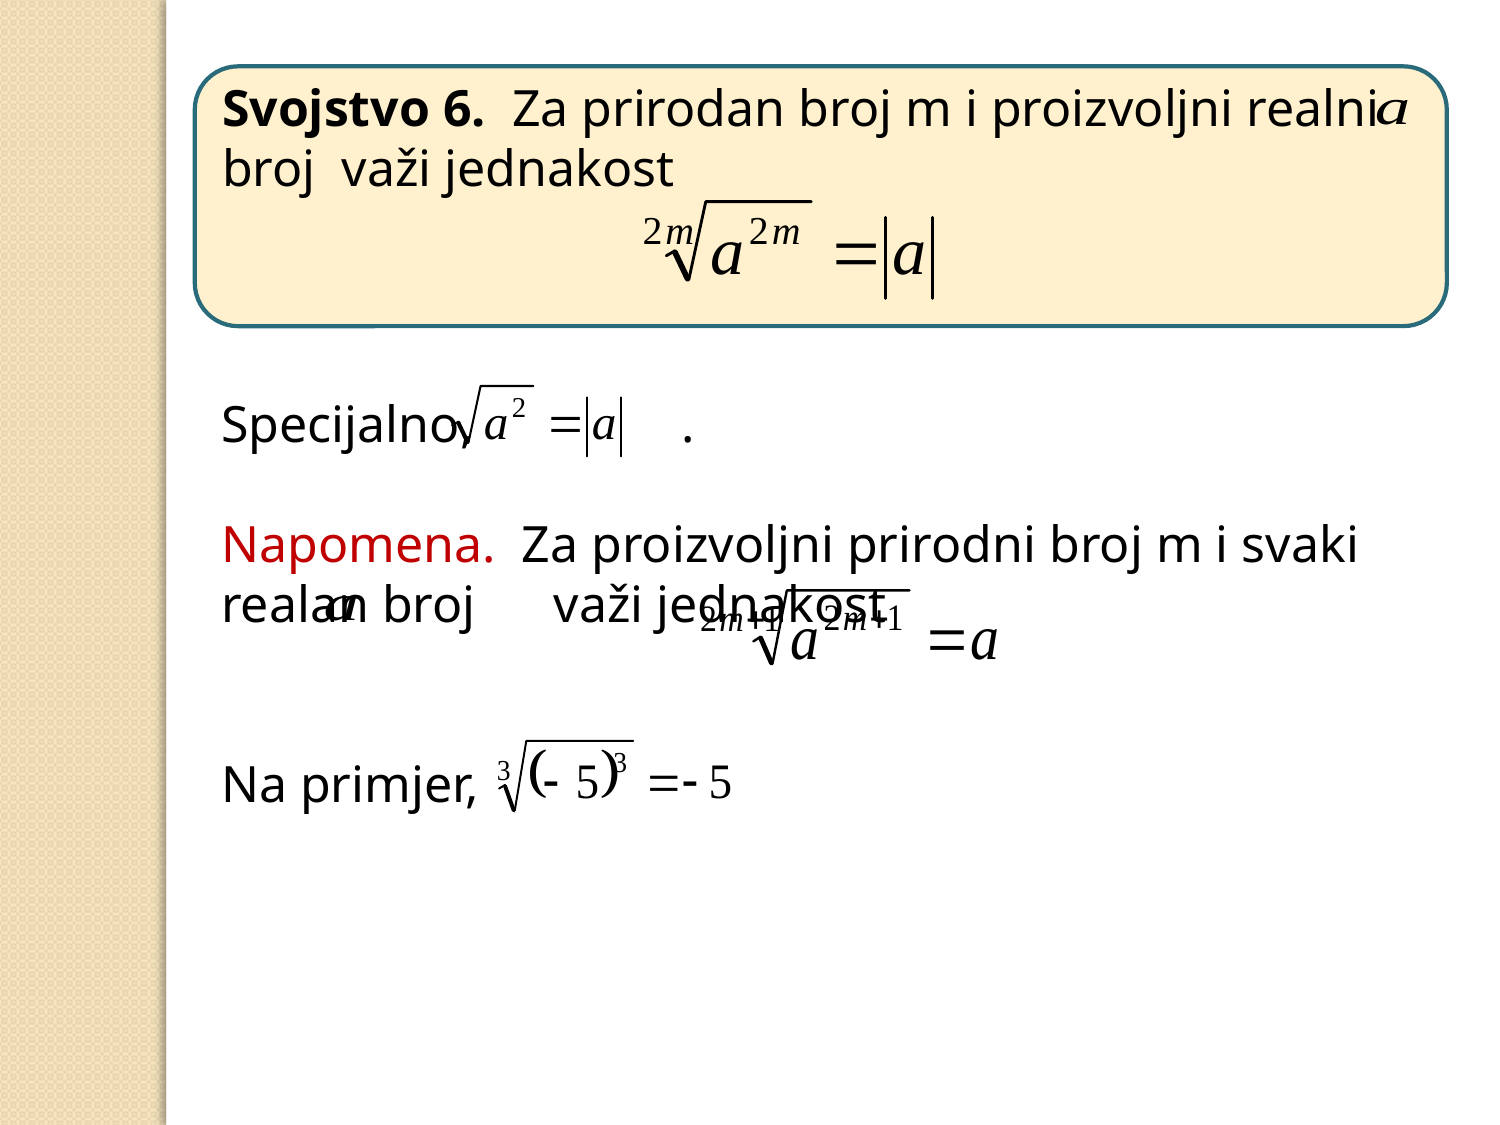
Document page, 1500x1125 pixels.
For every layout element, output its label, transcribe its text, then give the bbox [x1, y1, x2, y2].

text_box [631, 184, 952, 315]
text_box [1363, 89, 1424, 138]
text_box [489, 727, 739, 824]
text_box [690, 573, 1011, 681]
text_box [442, 373, 632, 469]
text_box Svojstvo 6. Za prirodan broj m i proizvoljni realni broj važi jednakost [192, 64, 1449, 329]
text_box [312, 585, 373, 634]
text_box Specijalno, . Napomena. Za proizvoljni prirodni broj m i svaki realan broj važi jednakost Na primjer, [206, 385, 1400, 820]
